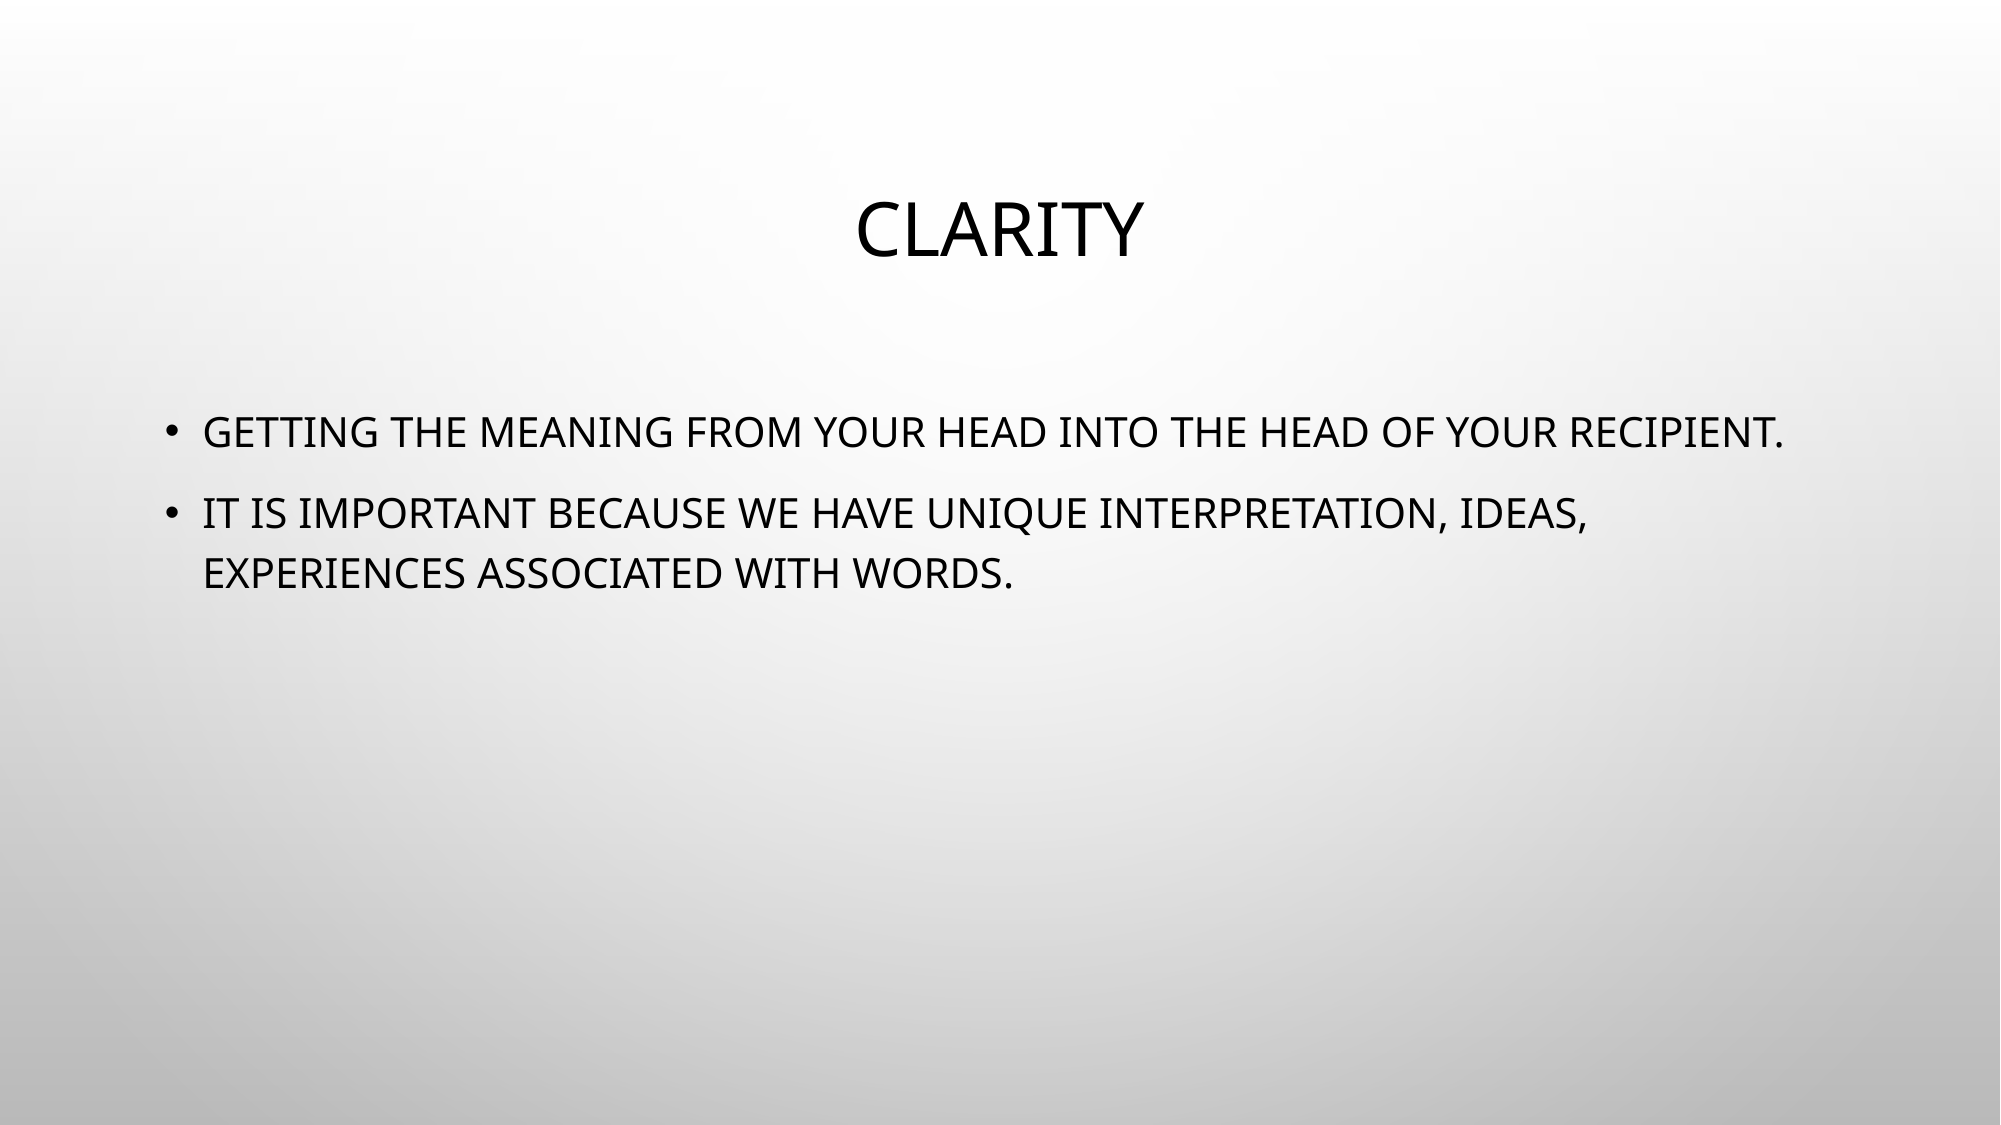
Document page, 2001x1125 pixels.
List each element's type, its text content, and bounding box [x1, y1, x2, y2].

picture [0, 0, 2000, 1125]
list Getting the meaning from your head into the head of your recipient. It is important because we have unique interpretation, ideas, experiences associated with words. [149, 388, 1851, 950]
title Clarity [149, 101, 1851, 364]
